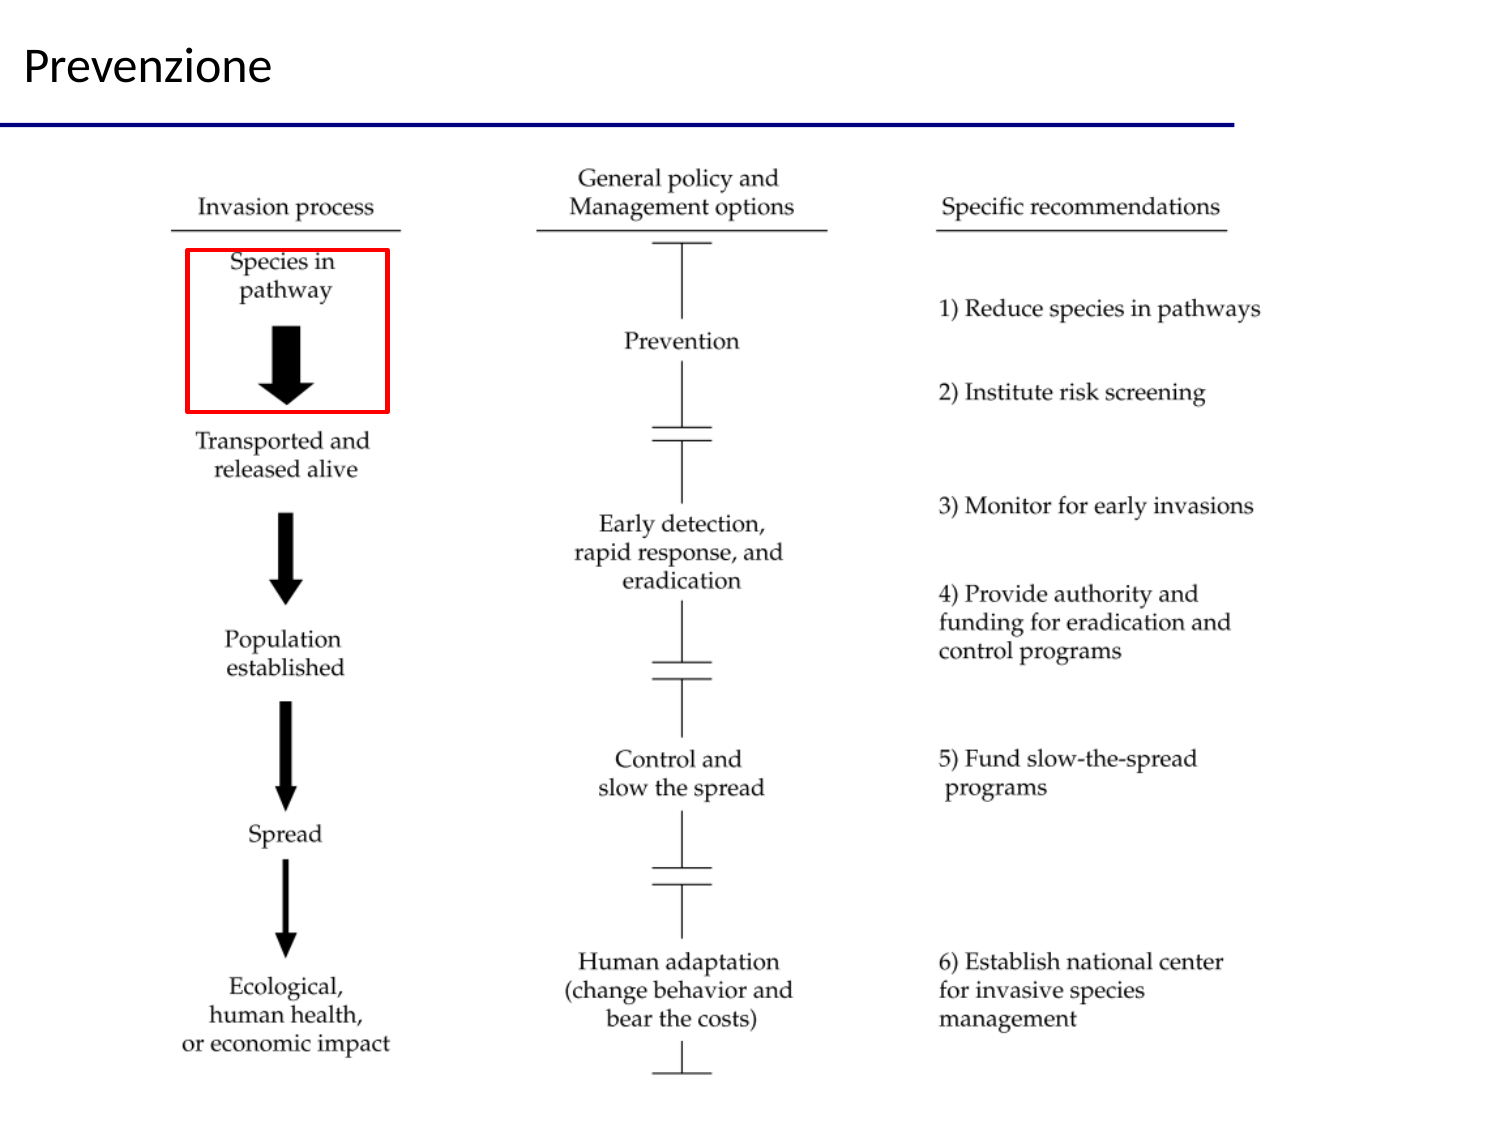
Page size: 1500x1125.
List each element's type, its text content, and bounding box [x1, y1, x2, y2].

text_box Prevenzione [8, 24, 288, 160]
picture [162, 162, 1363, 1092]
